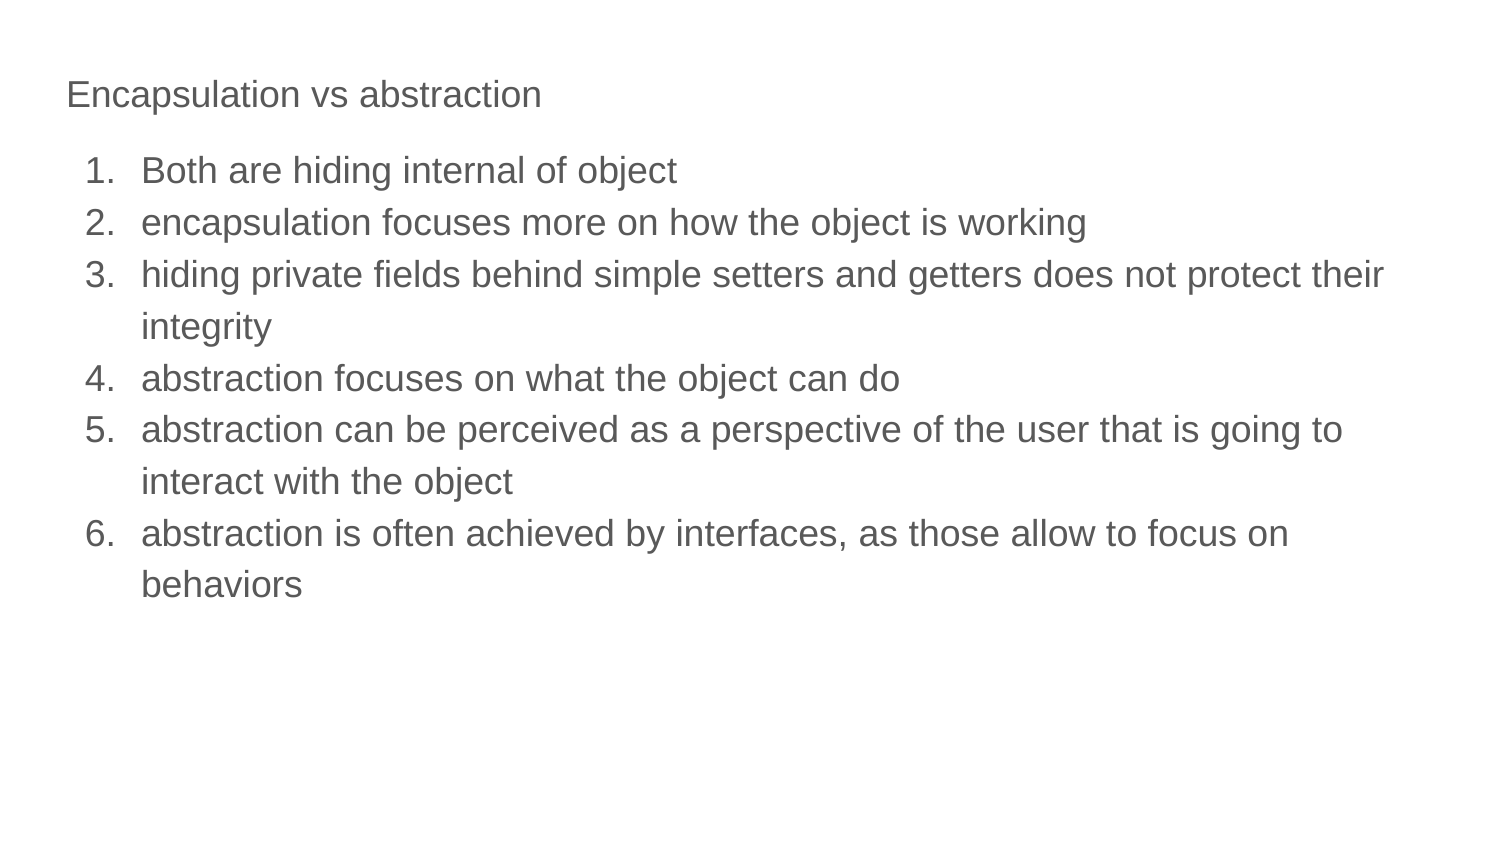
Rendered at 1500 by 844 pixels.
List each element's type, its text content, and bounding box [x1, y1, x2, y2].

list Encapsulation vs abstraction Both are hiding internal of object encapsulation focuses more on how the object is working hiding private fields behind simple setters and getters does not protect their integrity abstraction focuses on what the object can do abstraction can be perceived as a perspective of the user that is going to interact with the object abstraction is often achieved by interfaces, as those allow to focus on behaviors [51, 48, 1449, 750]
